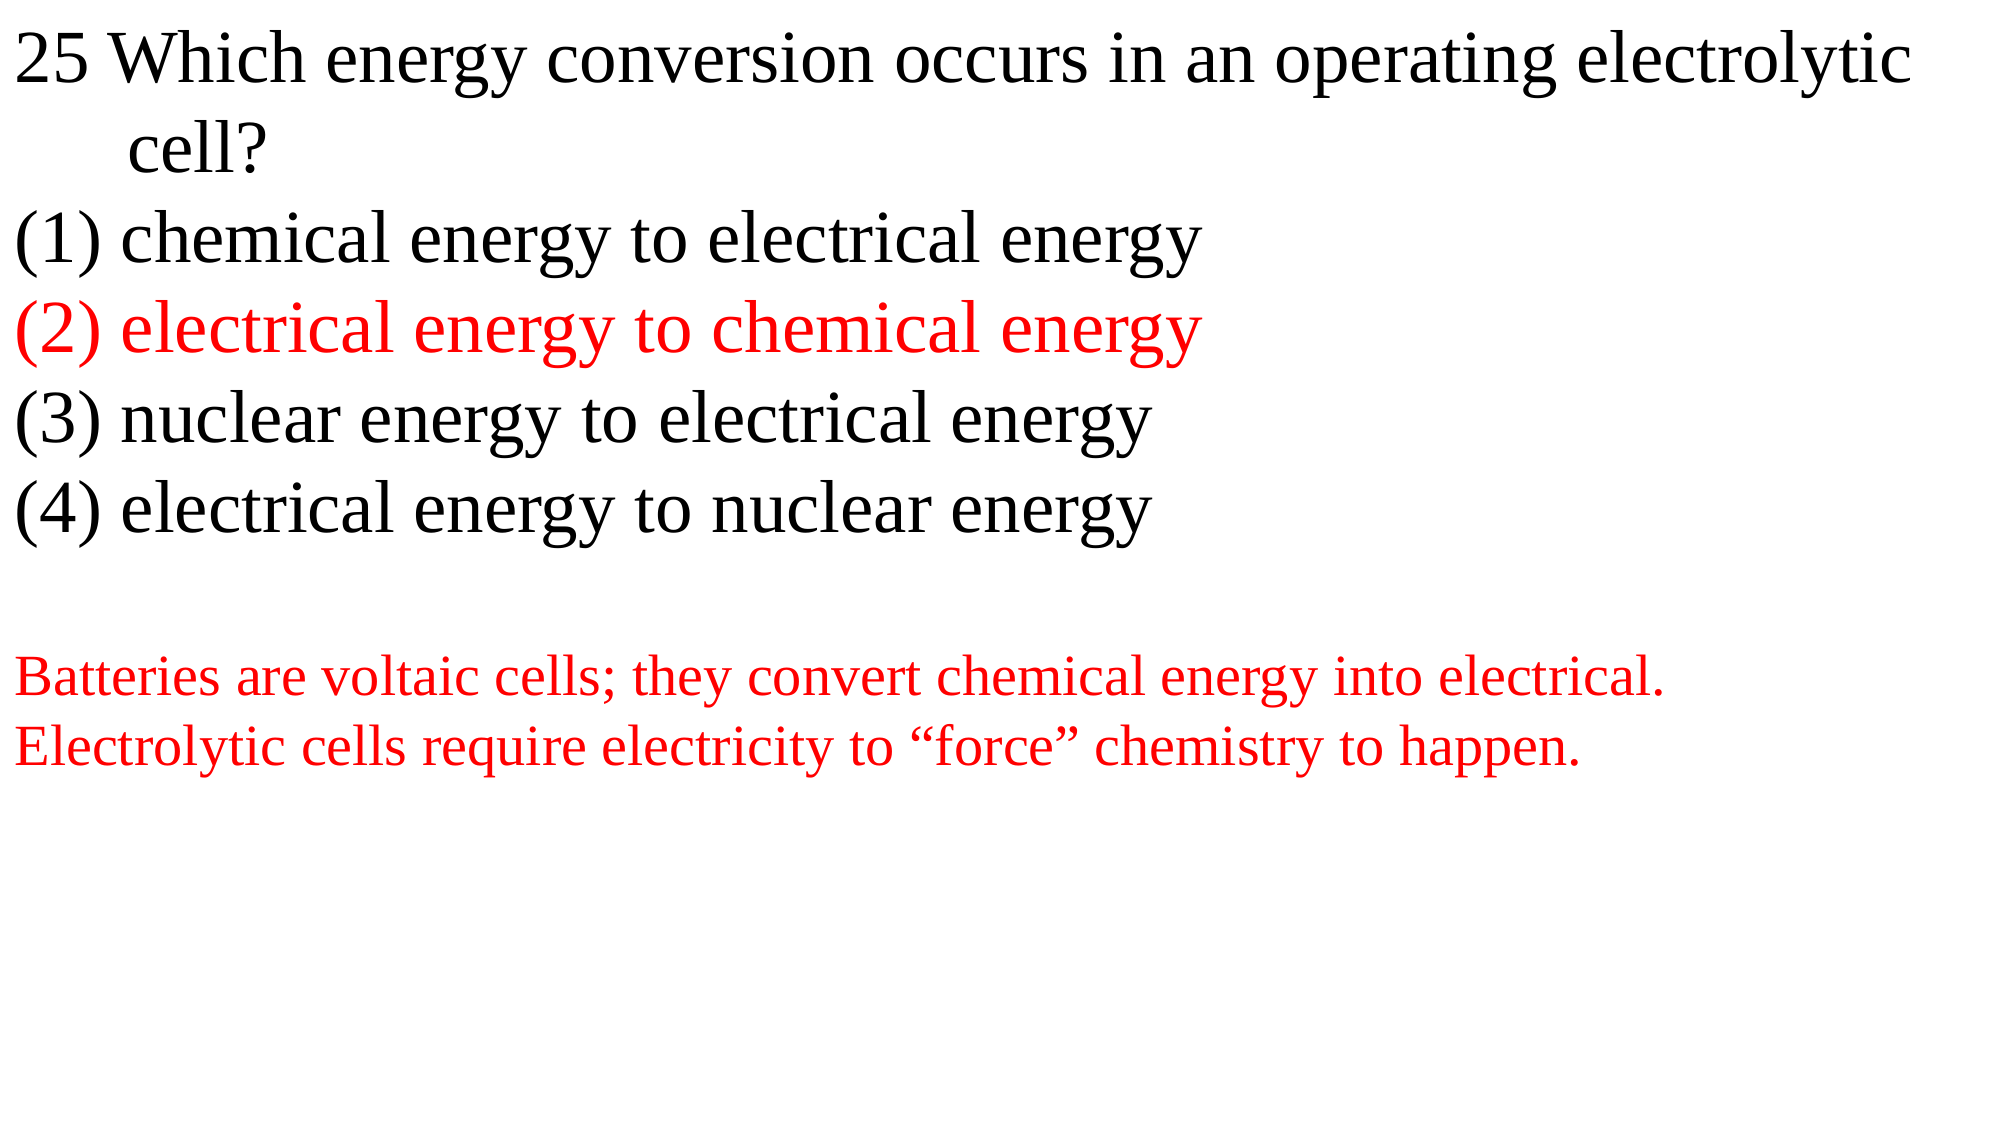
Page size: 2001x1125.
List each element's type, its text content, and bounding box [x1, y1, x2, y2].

text_box 25 Which energy conversion occurs in an operating electrolytic cell? (1) chemical energy to electrical energy (2) electrical energy to chemical energy (3) nuclear energy to electrical energy (4) electrical energy to nuclear energy Batteries are voltaic cells; they convert chemical energy into electrical. Electrolytic cells require electricity to “force” chemistry to happen. [0, 0, 2000, 785]
